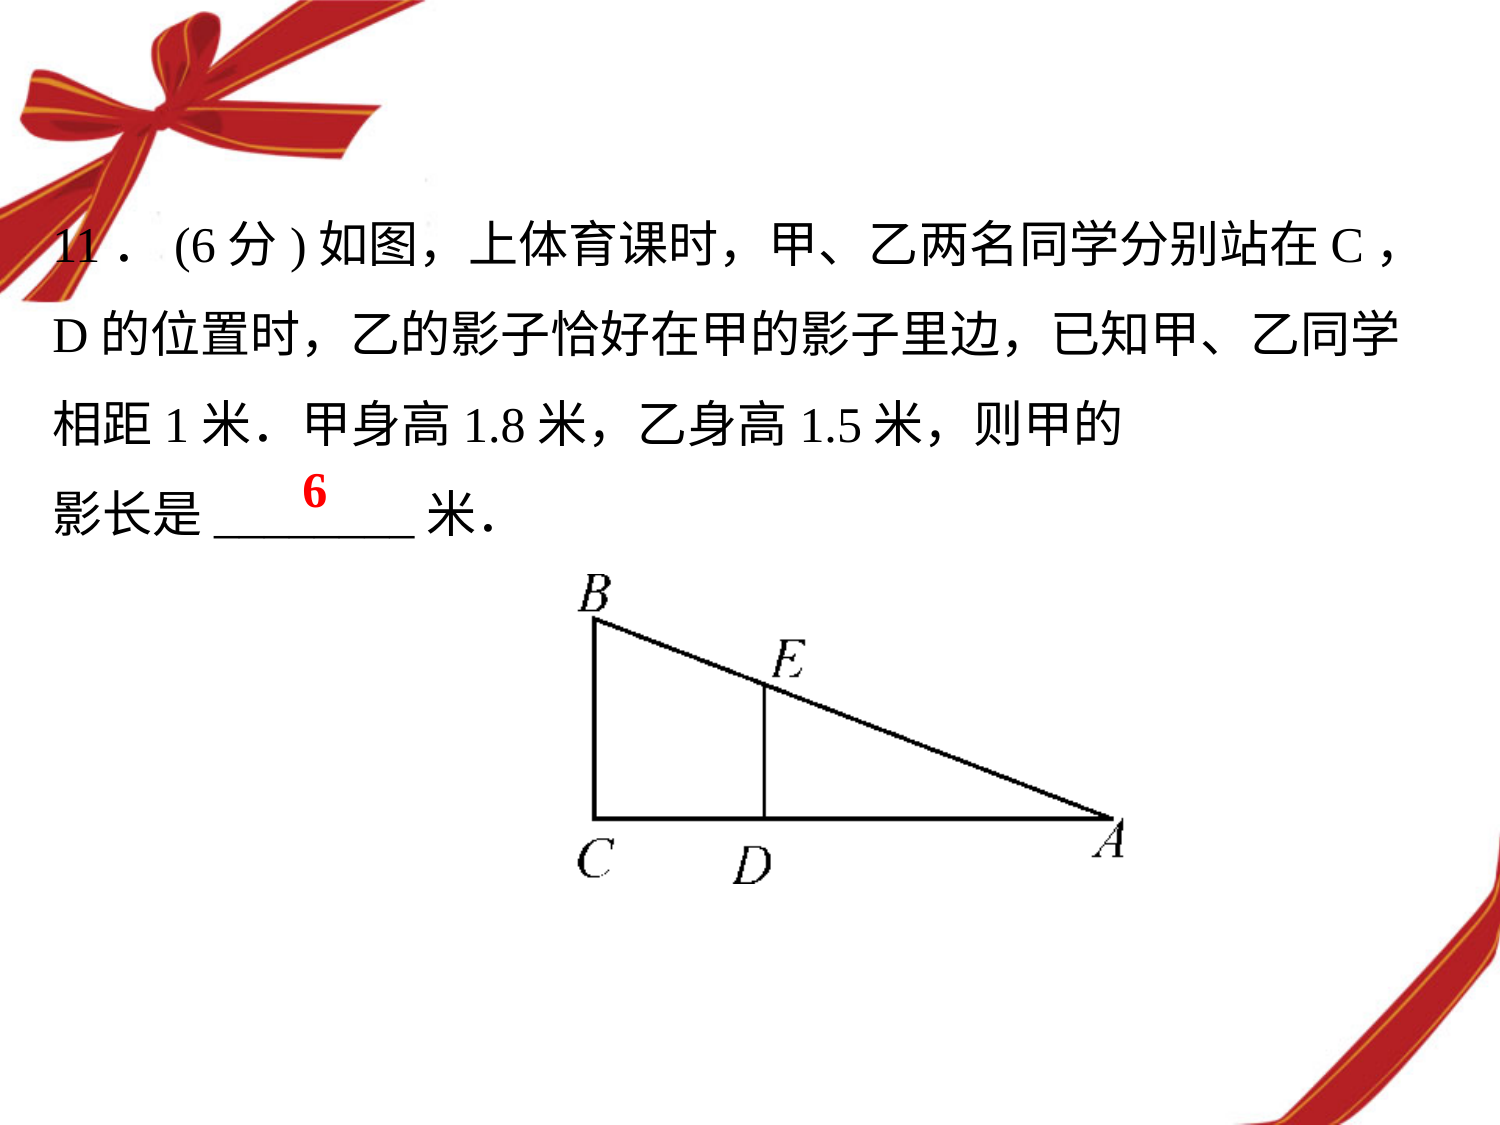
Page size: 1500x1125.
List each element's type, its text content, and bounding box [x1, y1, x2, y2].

picture [0, 0, 1500, 1125]
text_box 11．(6分)如图，上体育课时，甲、乙两名同学分别站在C，D的位置时，乙的影子恰好在甲的影子里边，已知甲、乙同学相距1米．甲身高1.8米，乙身高1.5米，则甲的 影长是________米． [37, 174, 1463, 550]
text_box 6 [287, 450, 357, 525]
